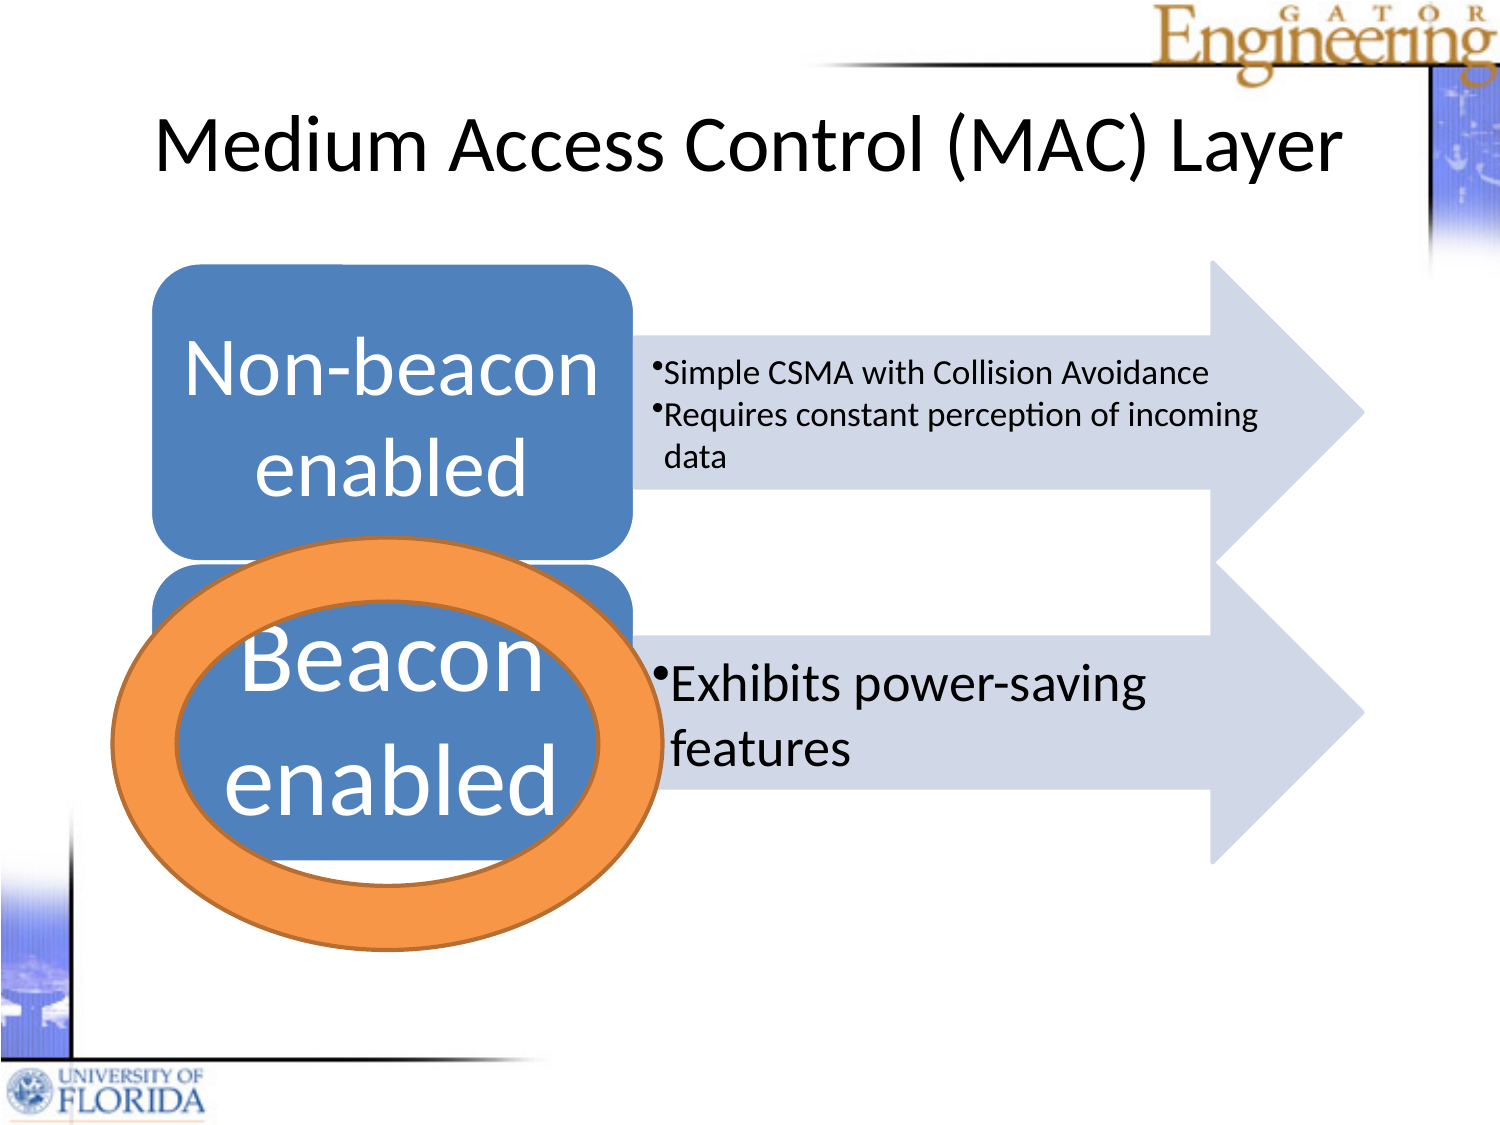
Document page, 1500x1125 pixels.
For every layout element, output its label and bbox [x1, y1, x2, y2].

text_box [0, 0, 1500, 1125]
list [149, 262, 1363, 863]
